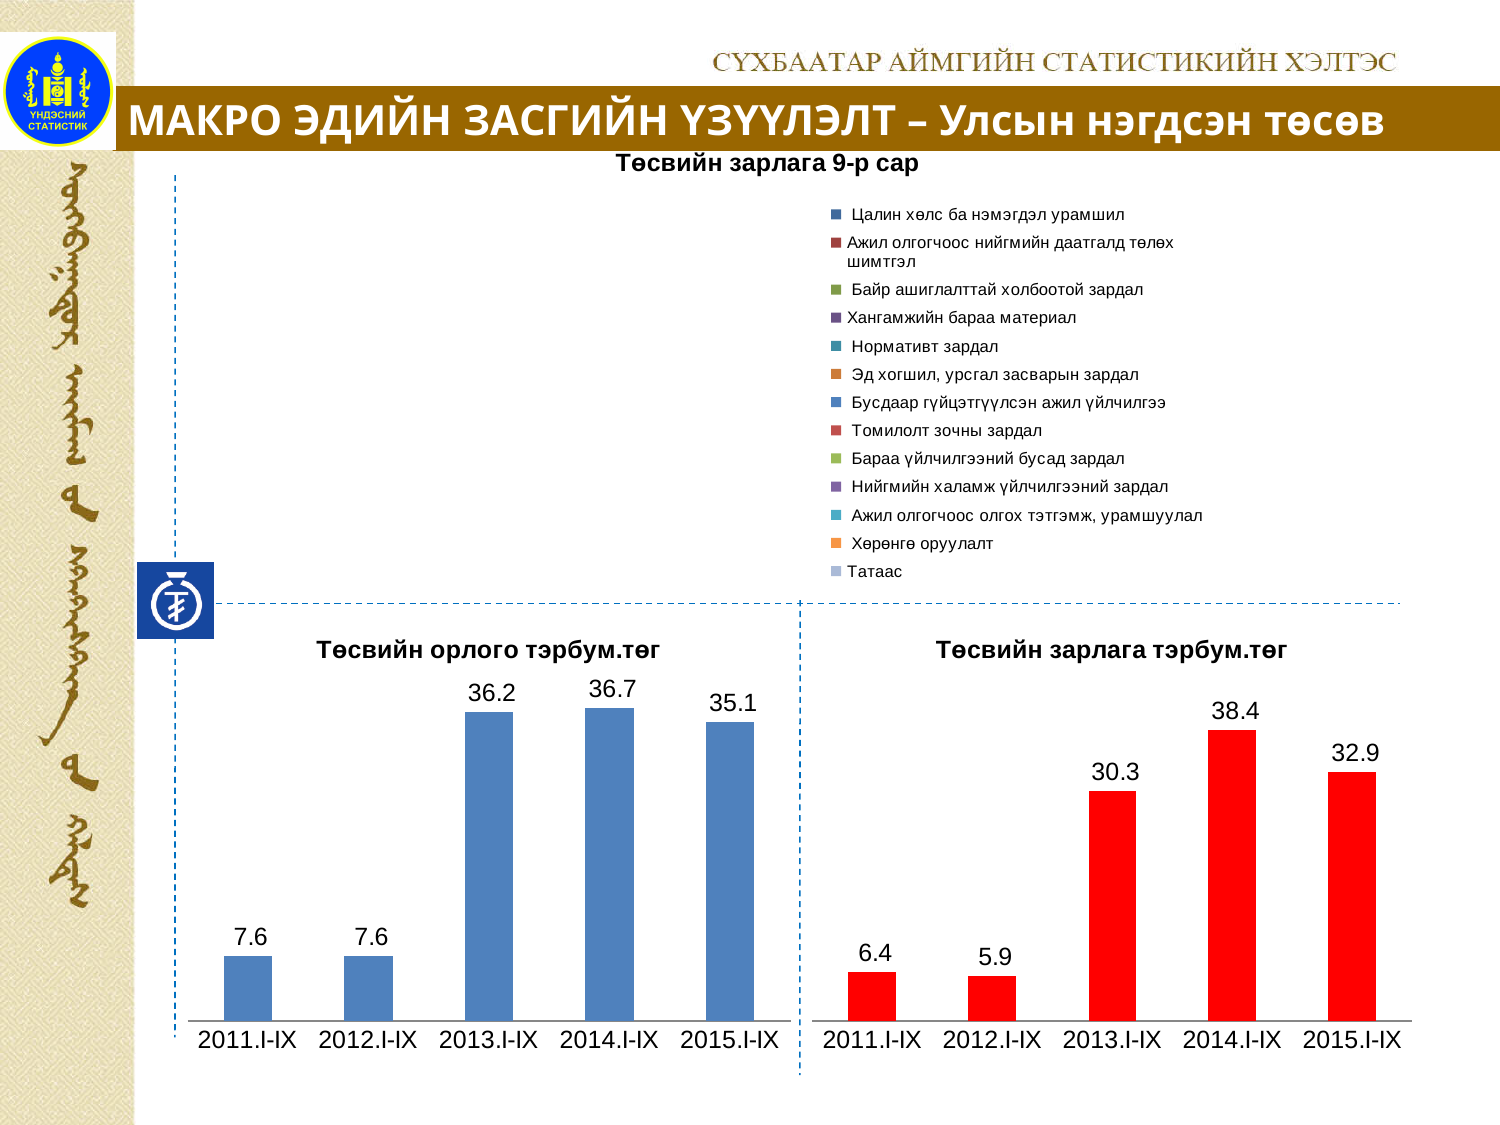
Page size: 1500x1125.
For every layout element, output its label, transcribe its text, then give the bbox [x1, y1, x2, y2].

picture [0, 0, 1500, 1125]
chart [174, 612, 1426, 1063]
text_box МАКРО ЭДИЙН ЗАСГИЙН ҮЗҮҮЛЭЛТ – Улсын нэгдсэн төсөв [120, 86, 1500, 151]
chart [212, 124, 1324, 605]
